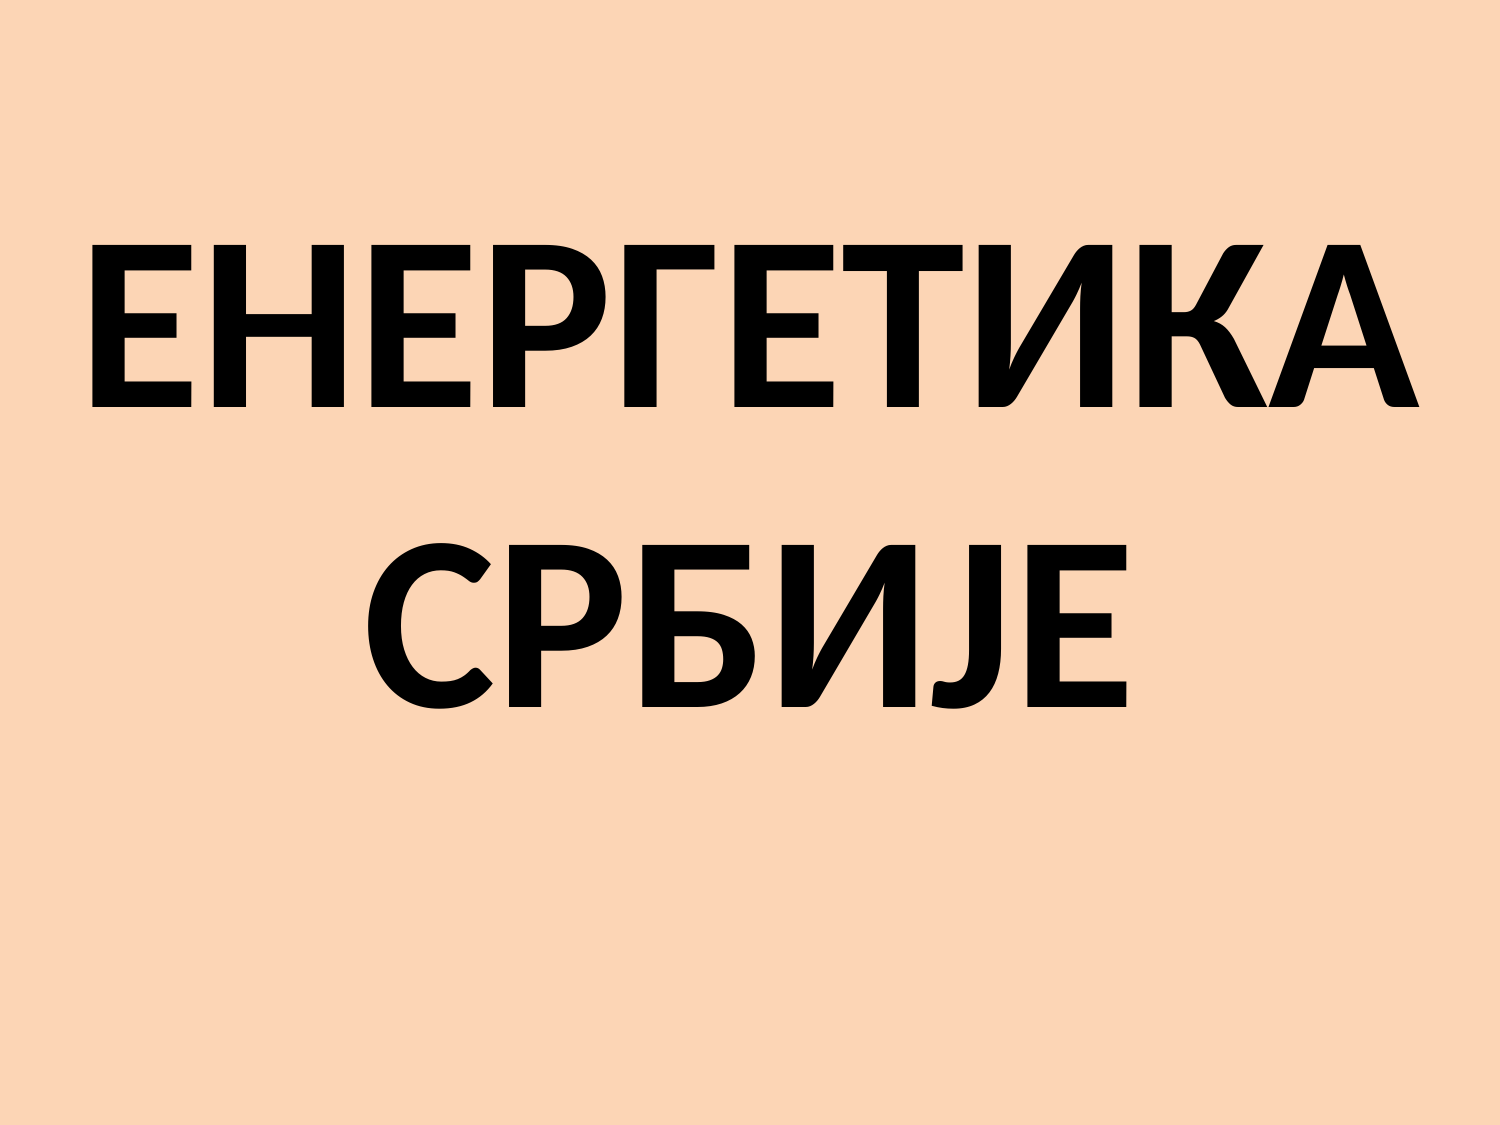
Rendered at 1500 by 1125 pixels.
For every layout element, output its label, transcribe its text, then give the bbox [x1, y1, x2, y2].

text_box ЕНЕРГЕТИКА СРБИЈЕ [0, 149, 1500, 765]
